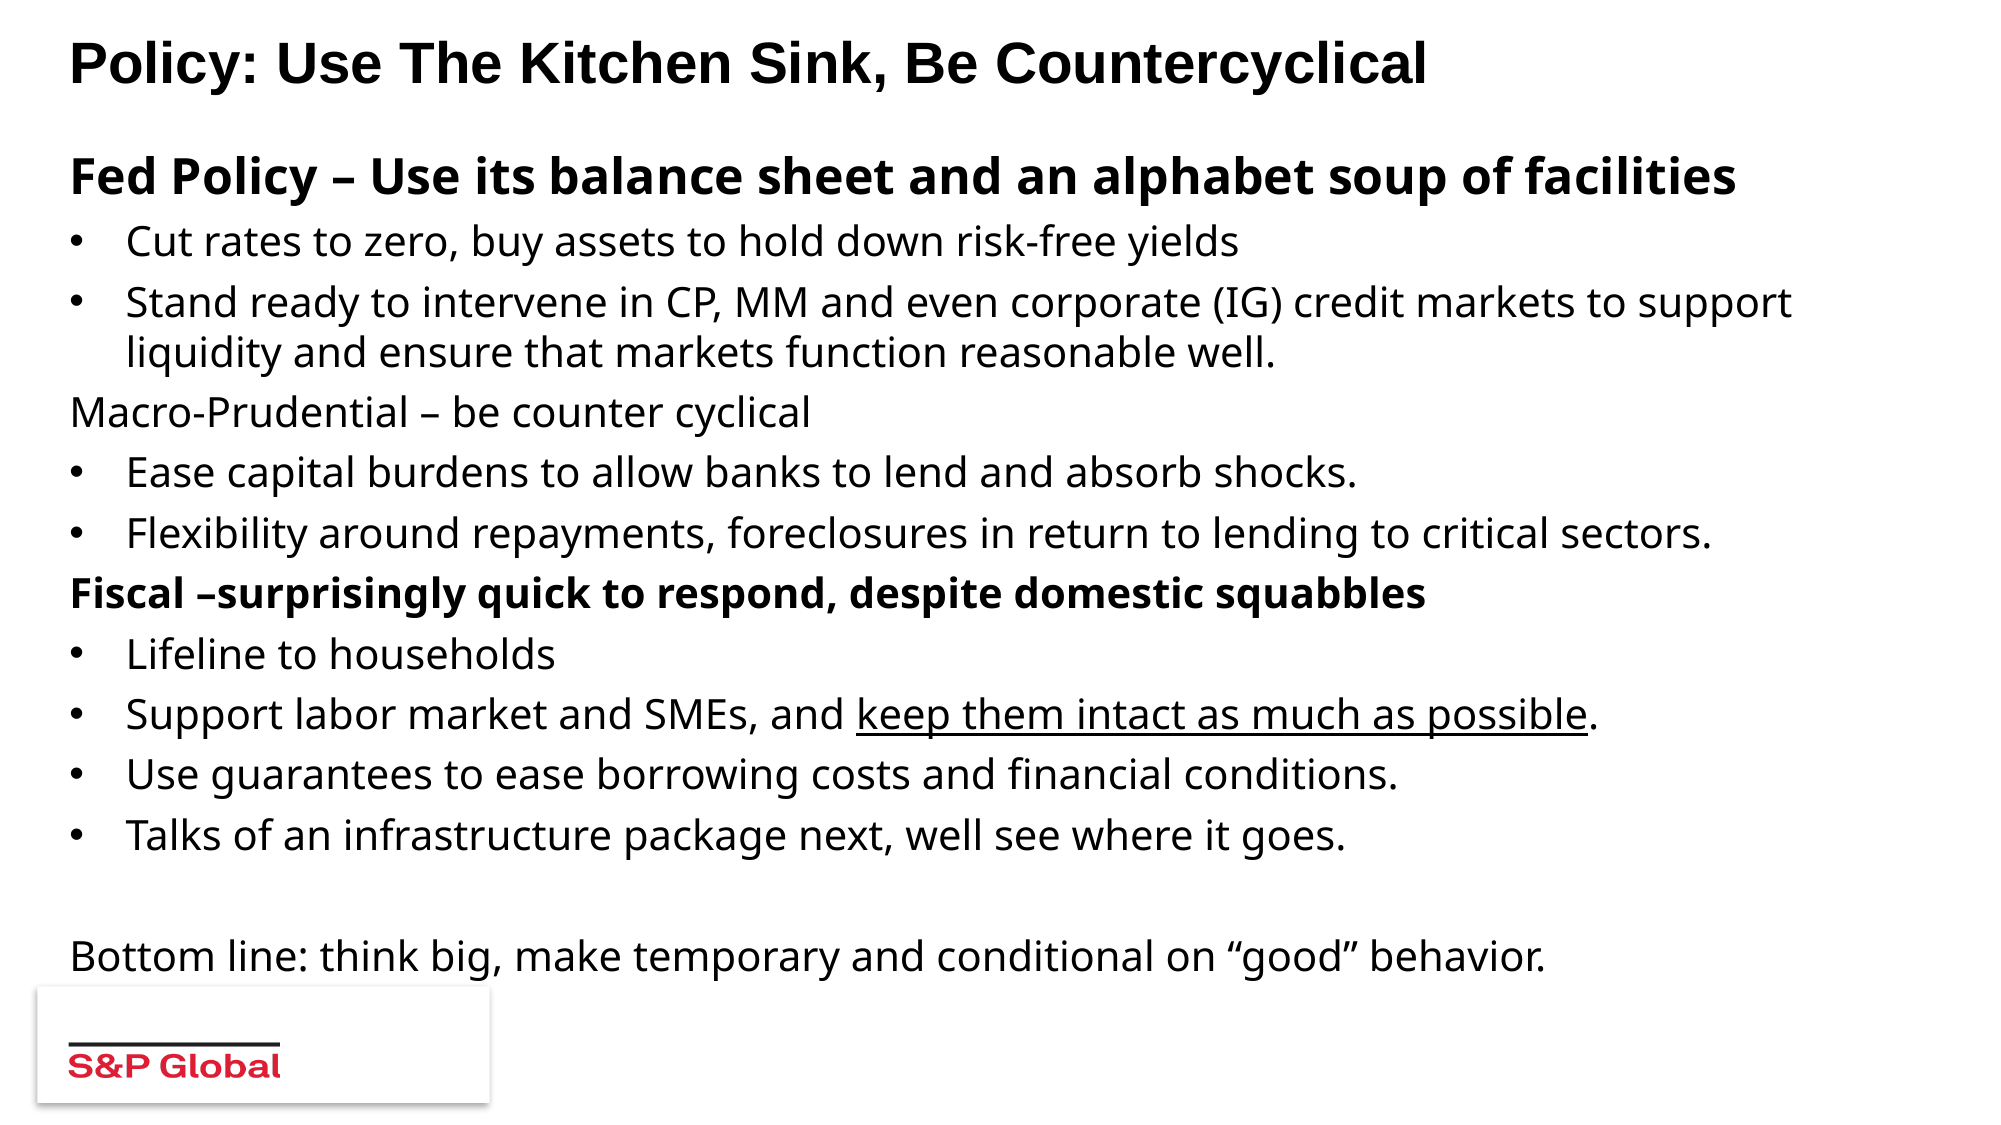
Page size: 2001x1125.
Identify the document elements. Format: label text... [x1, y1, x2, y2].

list Fed Policy – Use its balance sheet and an alphabet soup of facilities Cut rates to zero, buy assets to hold down risk-free yields Stand ready to intervene in CP, MM and even corporate (IG) credit markets to support liquidity and ensure that markets function reasonable well. Macro-Prudential – be counter cyclical Ease capital burdens to allow banks to lend and absorb shocks. Flexibility around repayments, foreclosures in return to lending to critical sectors. Fiscal –surprisingly quick to respond, despite domestic squabbles Lifeline to households Support labor market and SMEs, and keep them intact as much as possible. Use guarantees to ease borrowing costs and financial conditions. Talks of an infrastructure package next, well see where it goes. Bottom line: think big, make temporary and conditional on “good” behavior. [69, 144, 1930, 889]
title Policy: Use The Kitchen Sink, Be Countercyclical [69, 35, 1846, 144]
